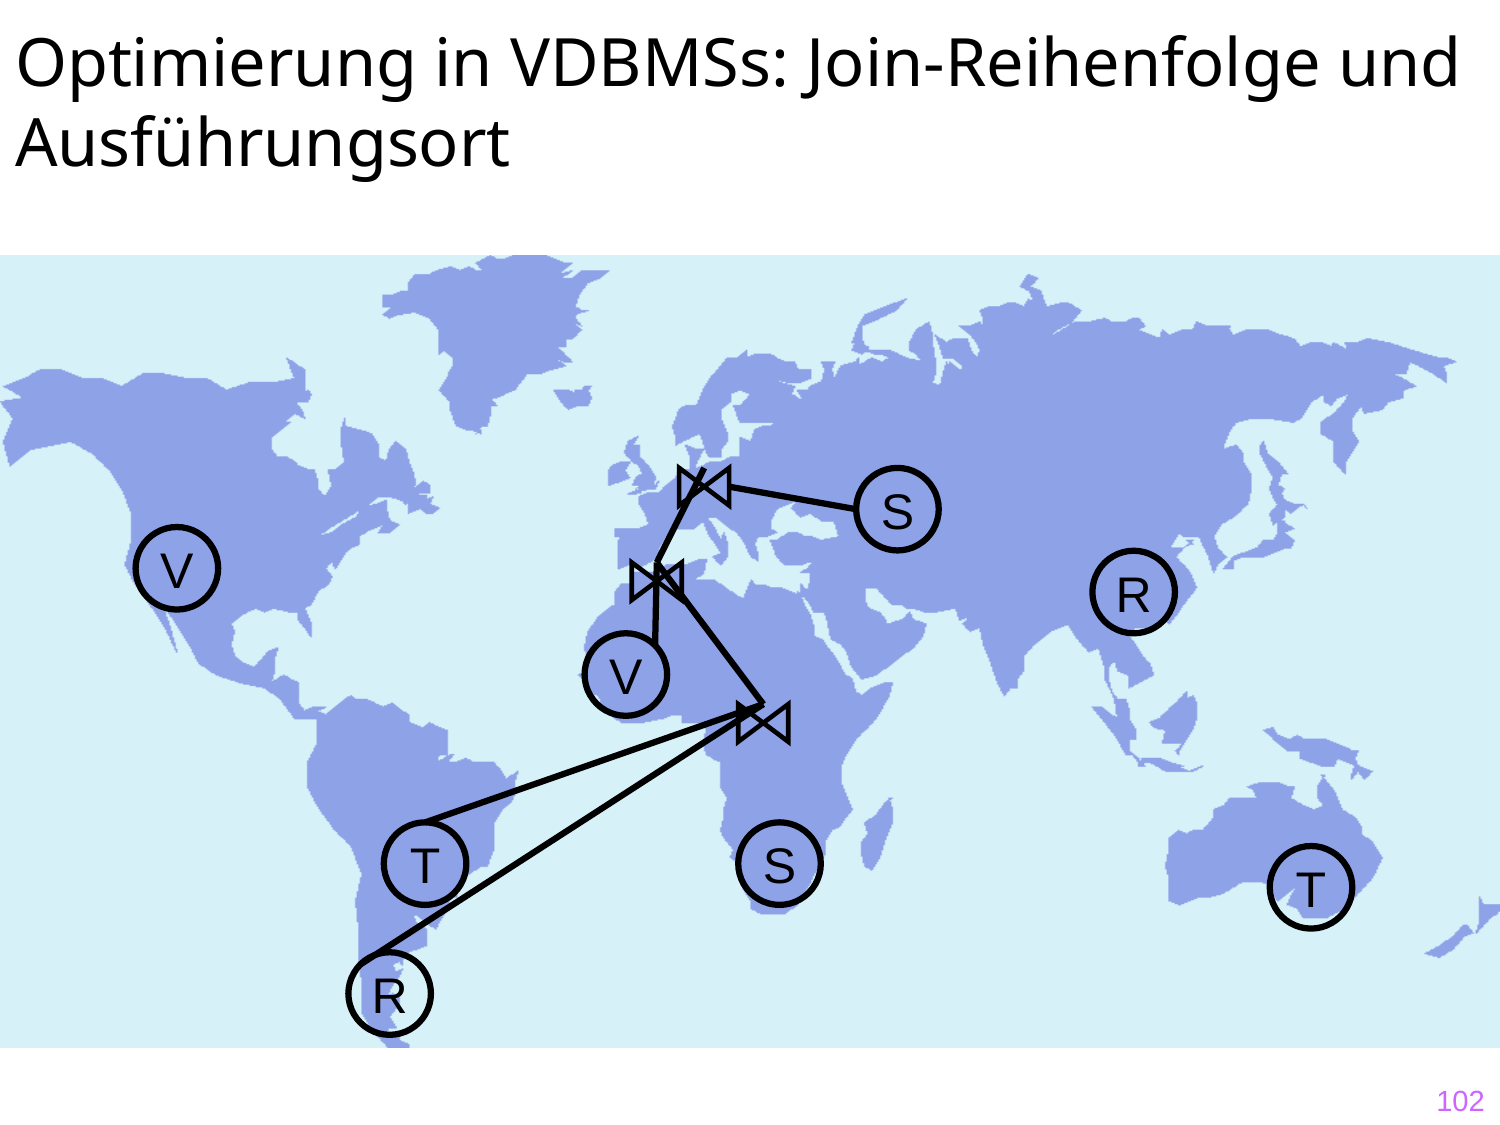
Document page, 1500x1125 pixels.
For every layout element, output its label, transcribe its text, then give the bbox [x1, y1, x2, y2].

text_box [731, 486, 854, 510]
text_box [360, 722, 766, 962]
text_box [658, 581, 766, 724]
slide_number 102 [1187, 1054, 1500, 1125]
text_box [424, 722, 766, 820]
title Optimierung in VDBMSs: Join-Reihenfolge und Ausführungsort [0, 0, 1500, 188]
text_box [654, 585, 660, 643]
picture [0, 255, 1500, 1048]
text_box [658, 486, 707, 582]
